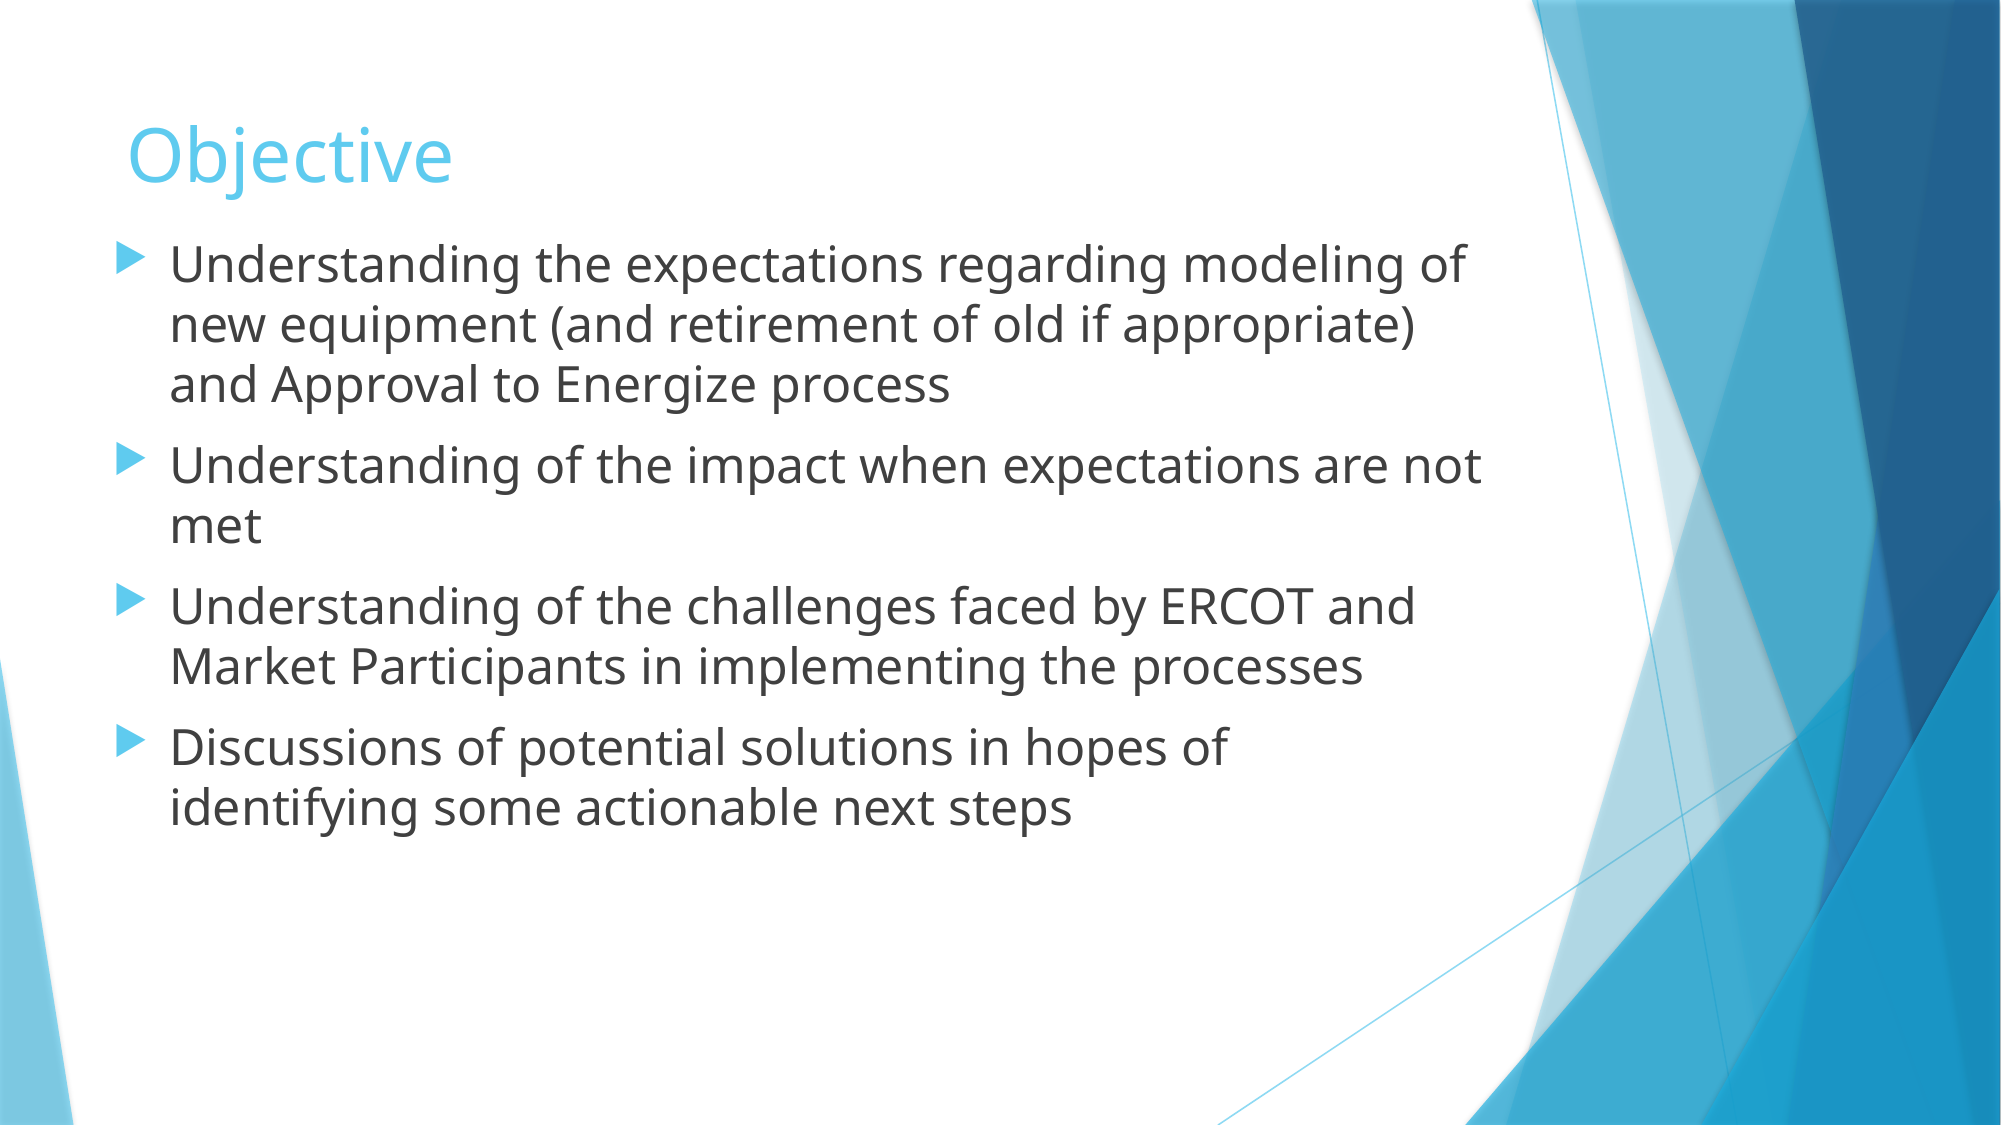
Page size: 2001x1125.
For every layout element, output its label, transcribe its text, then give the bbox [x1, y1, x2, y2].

list Understanding the expectations regarding modeling of new equipment (and retirement of old if appropriate) and Approval to Energize process Understanding of the impact when expectations are not met Understanding of the challenges faced by ERCOT and Market Participants in implementing the processes Discussions of potential solutions in hopes of identifying some actionable next steps [97, 225, 1509, 863]
title Objective [111, 99, 1522, 207]
